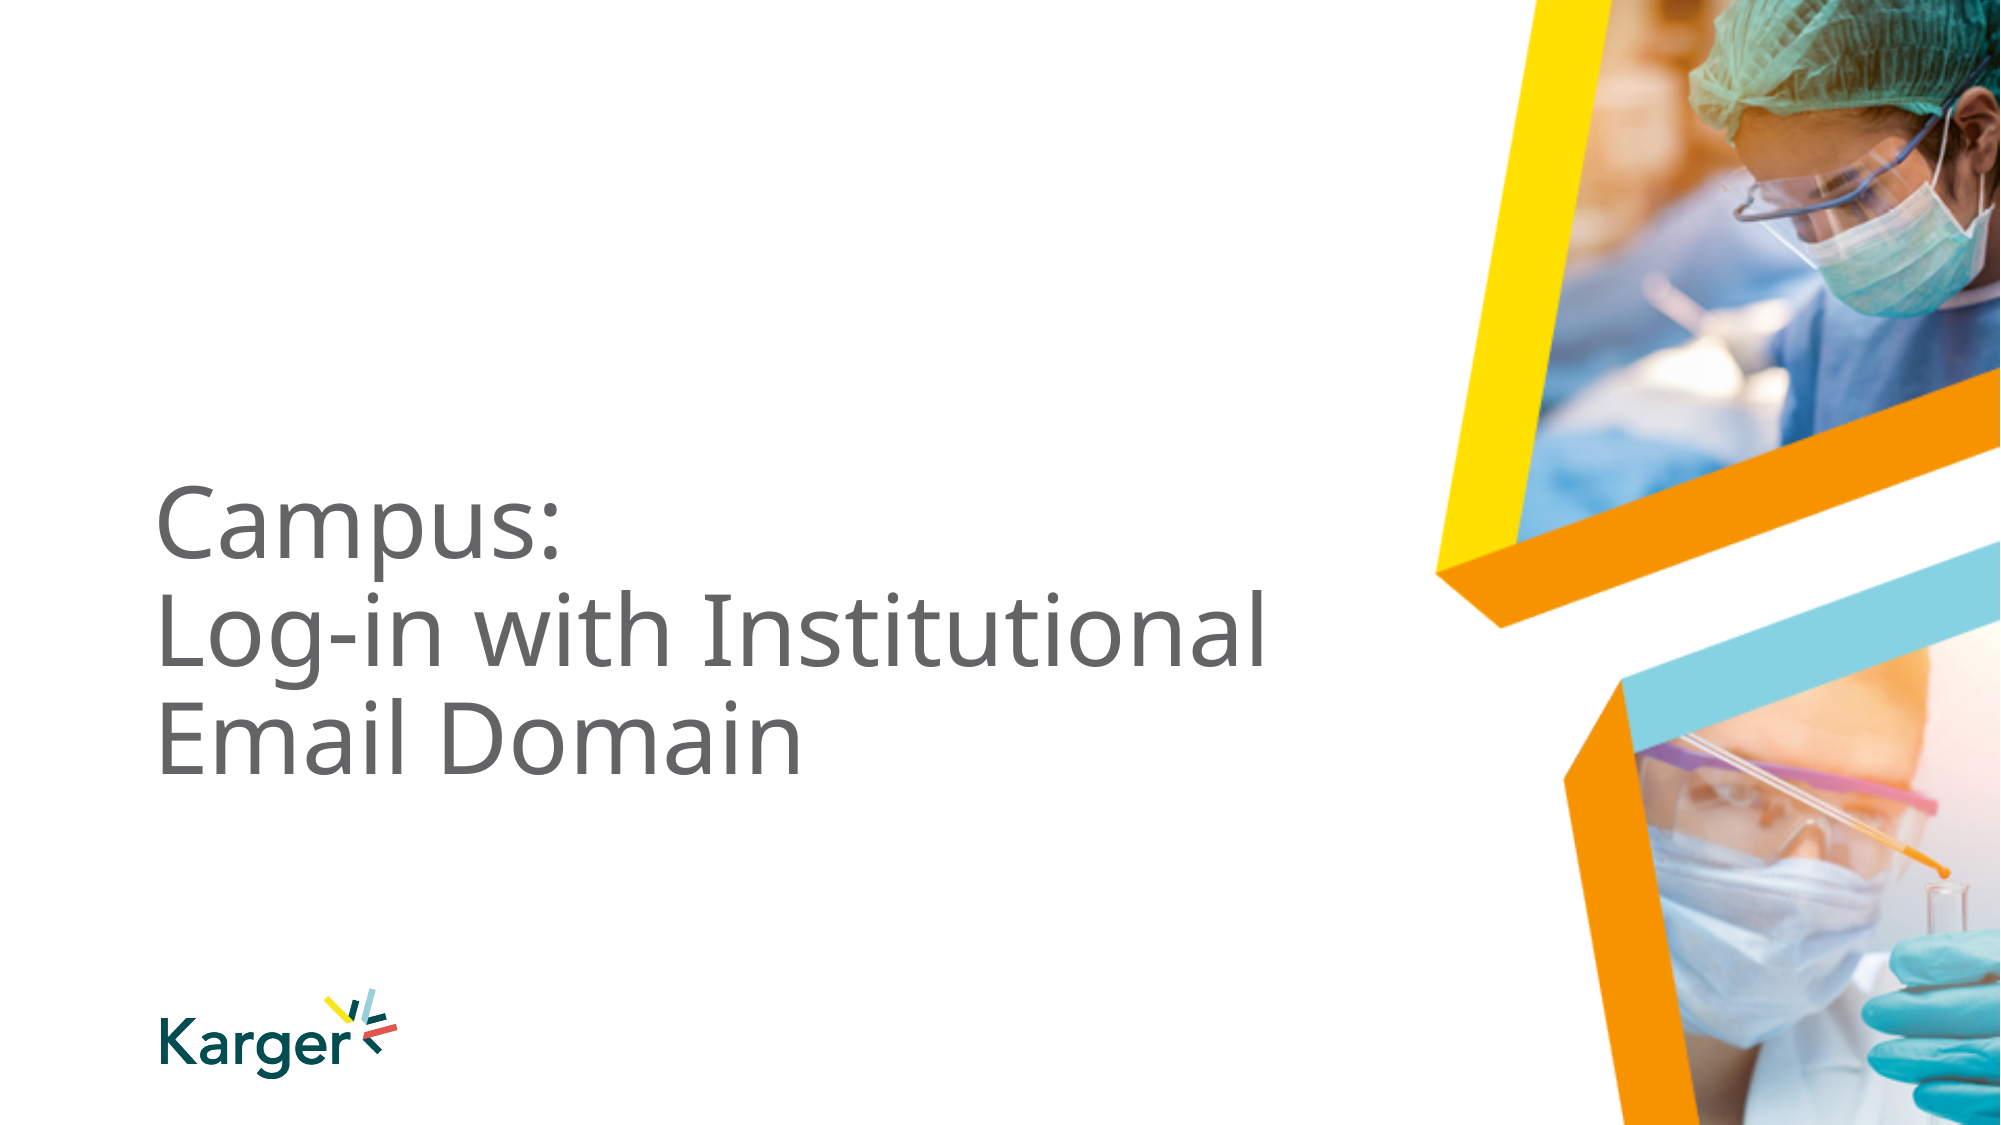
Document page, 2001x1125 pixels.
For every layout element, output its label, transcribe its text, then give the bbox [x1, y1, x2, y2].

picture [1414, 0, 2000, 1125]
title Campus: Log-in with Institutional Email Domain [153, 472, 1306, 889]
picture [139, 974, 432, 1083]
